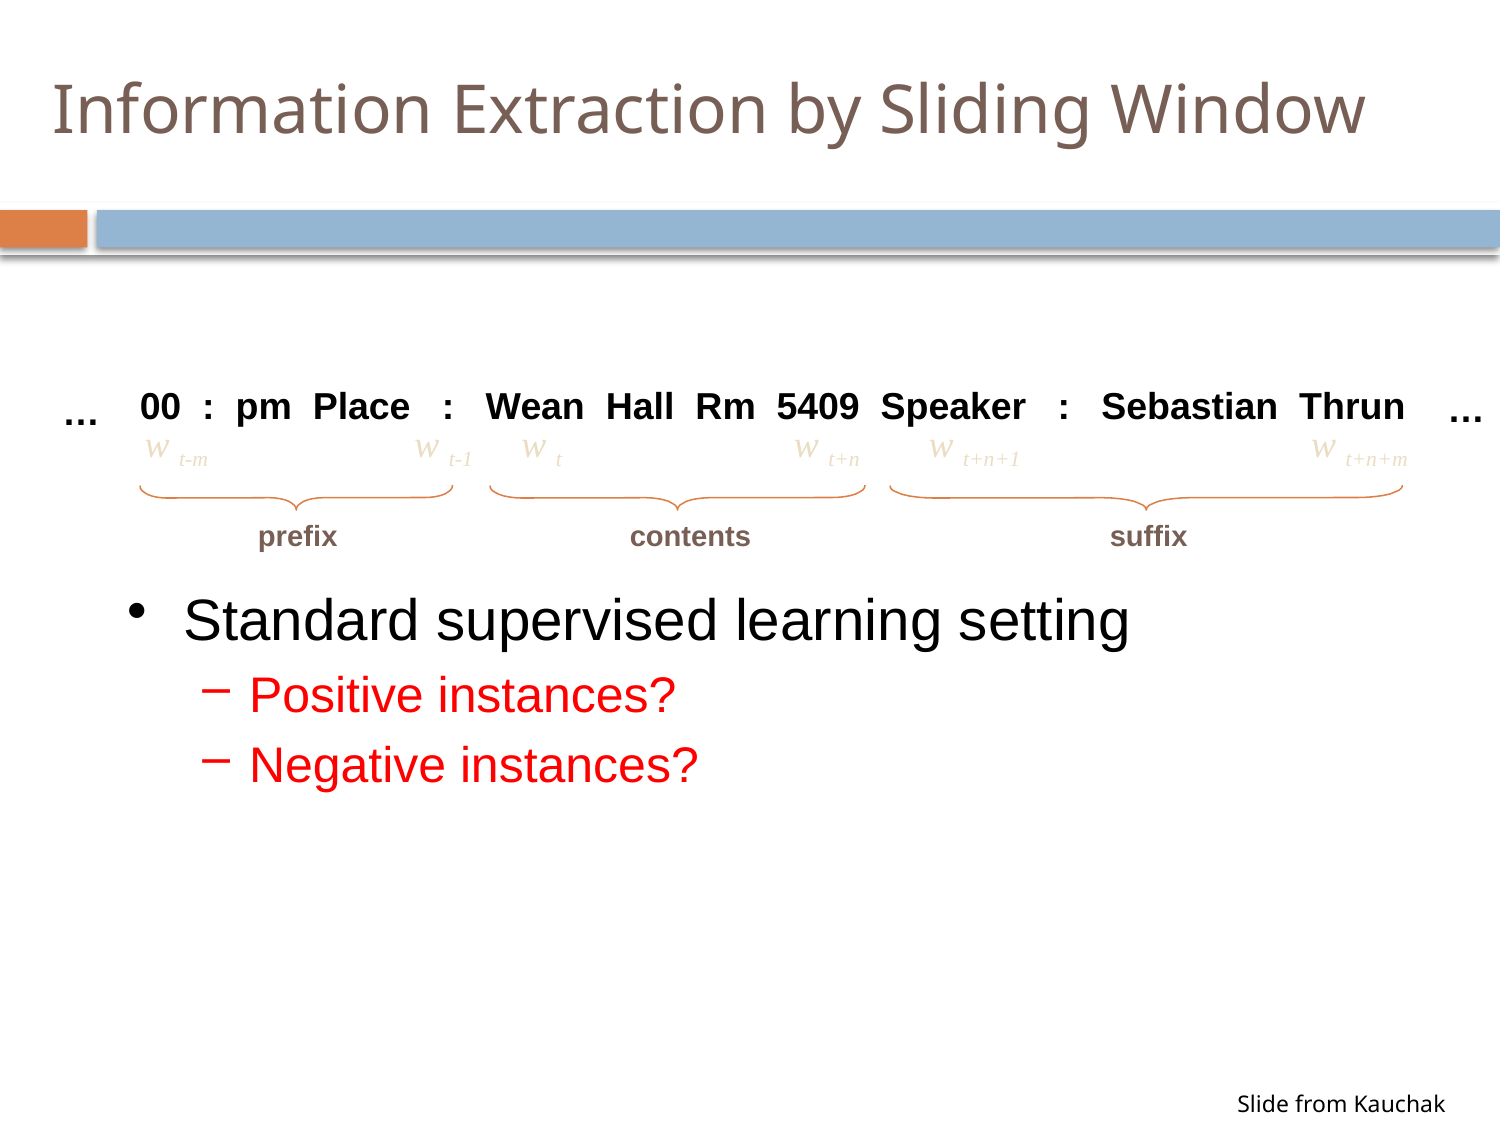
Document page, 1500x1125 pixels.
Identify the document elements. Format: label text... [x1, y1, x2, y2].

text_box Standard supervised learning setting Positive instances? Negative instances? [112, 574, 1463, 888]
text_box Slide from Kauchak [1222, 1082, 1500, 1125]
text_box suffix [1095, 510, 1203, 560]
text_box w t-m [129, 412, 224, 479]
text_box w t [506, 412, 577, 479]
text_box w t+n [778, 412, 875, 479]
text_box [490, 485, 866, 510]
text_box w t-1 [399, 412, 489, 479]
text_box [140, 485, 453, 510]
title Information Extraction by Sliding Window [37, 24, 1500, 188]
text_box … [1432, 377, 1500, 438]
text_box 00 : pm Place : Wean Hall Rm 5409 Speaker : Sebastian Thrun [124, 374, 1422, 435]
text_box w t+n+m [1296, 412, 1423, 479]
text_box contents [615, 510, 767, 560]
text_box [890, 485, 1403, 510]
text_box w t+n+1 [913, 412, 1036, 479]
text_box … [47, 380, 115, 441]
text_box prefix [243, 510, 353, 560]
